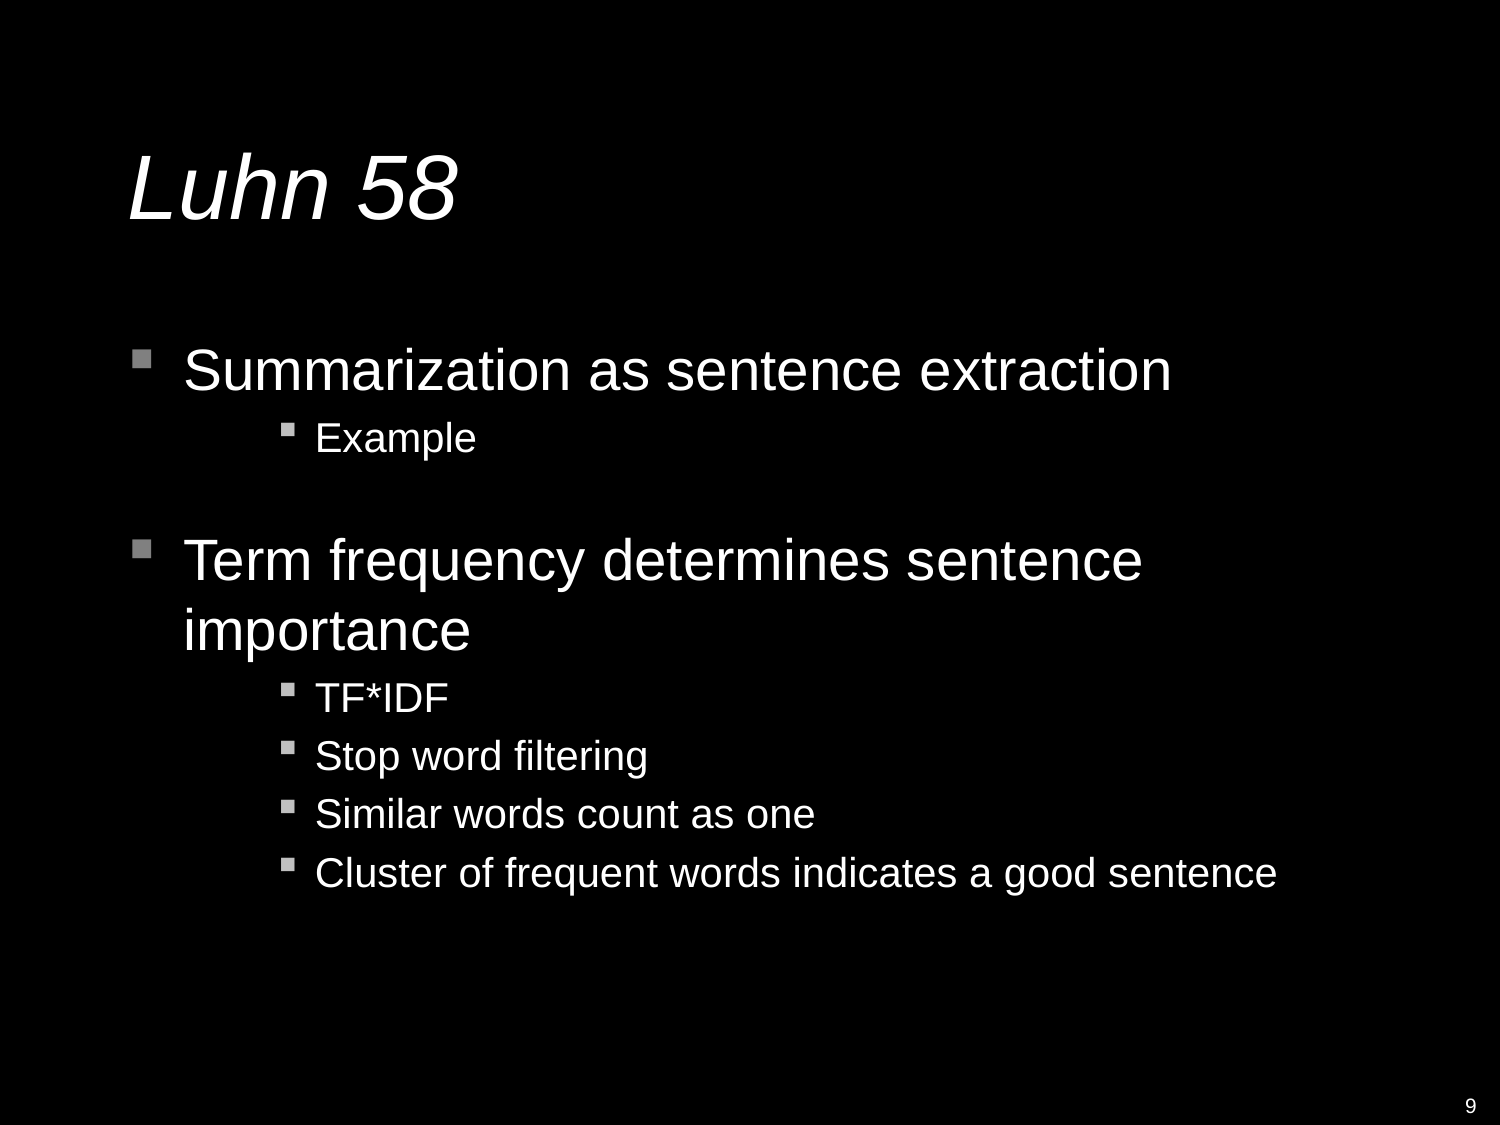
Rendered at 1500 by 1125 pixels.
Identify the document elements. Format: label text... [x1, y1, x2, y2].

list Summarization as sentence extraction Example Term frequency determines sentence importance TF*IDF Stop word filtering Similar words count as one Cluster of frequent words indicates a good sentence [111, 324, 1388, 1001]
title Luhn 58 [111, 77, 1388, 288]
